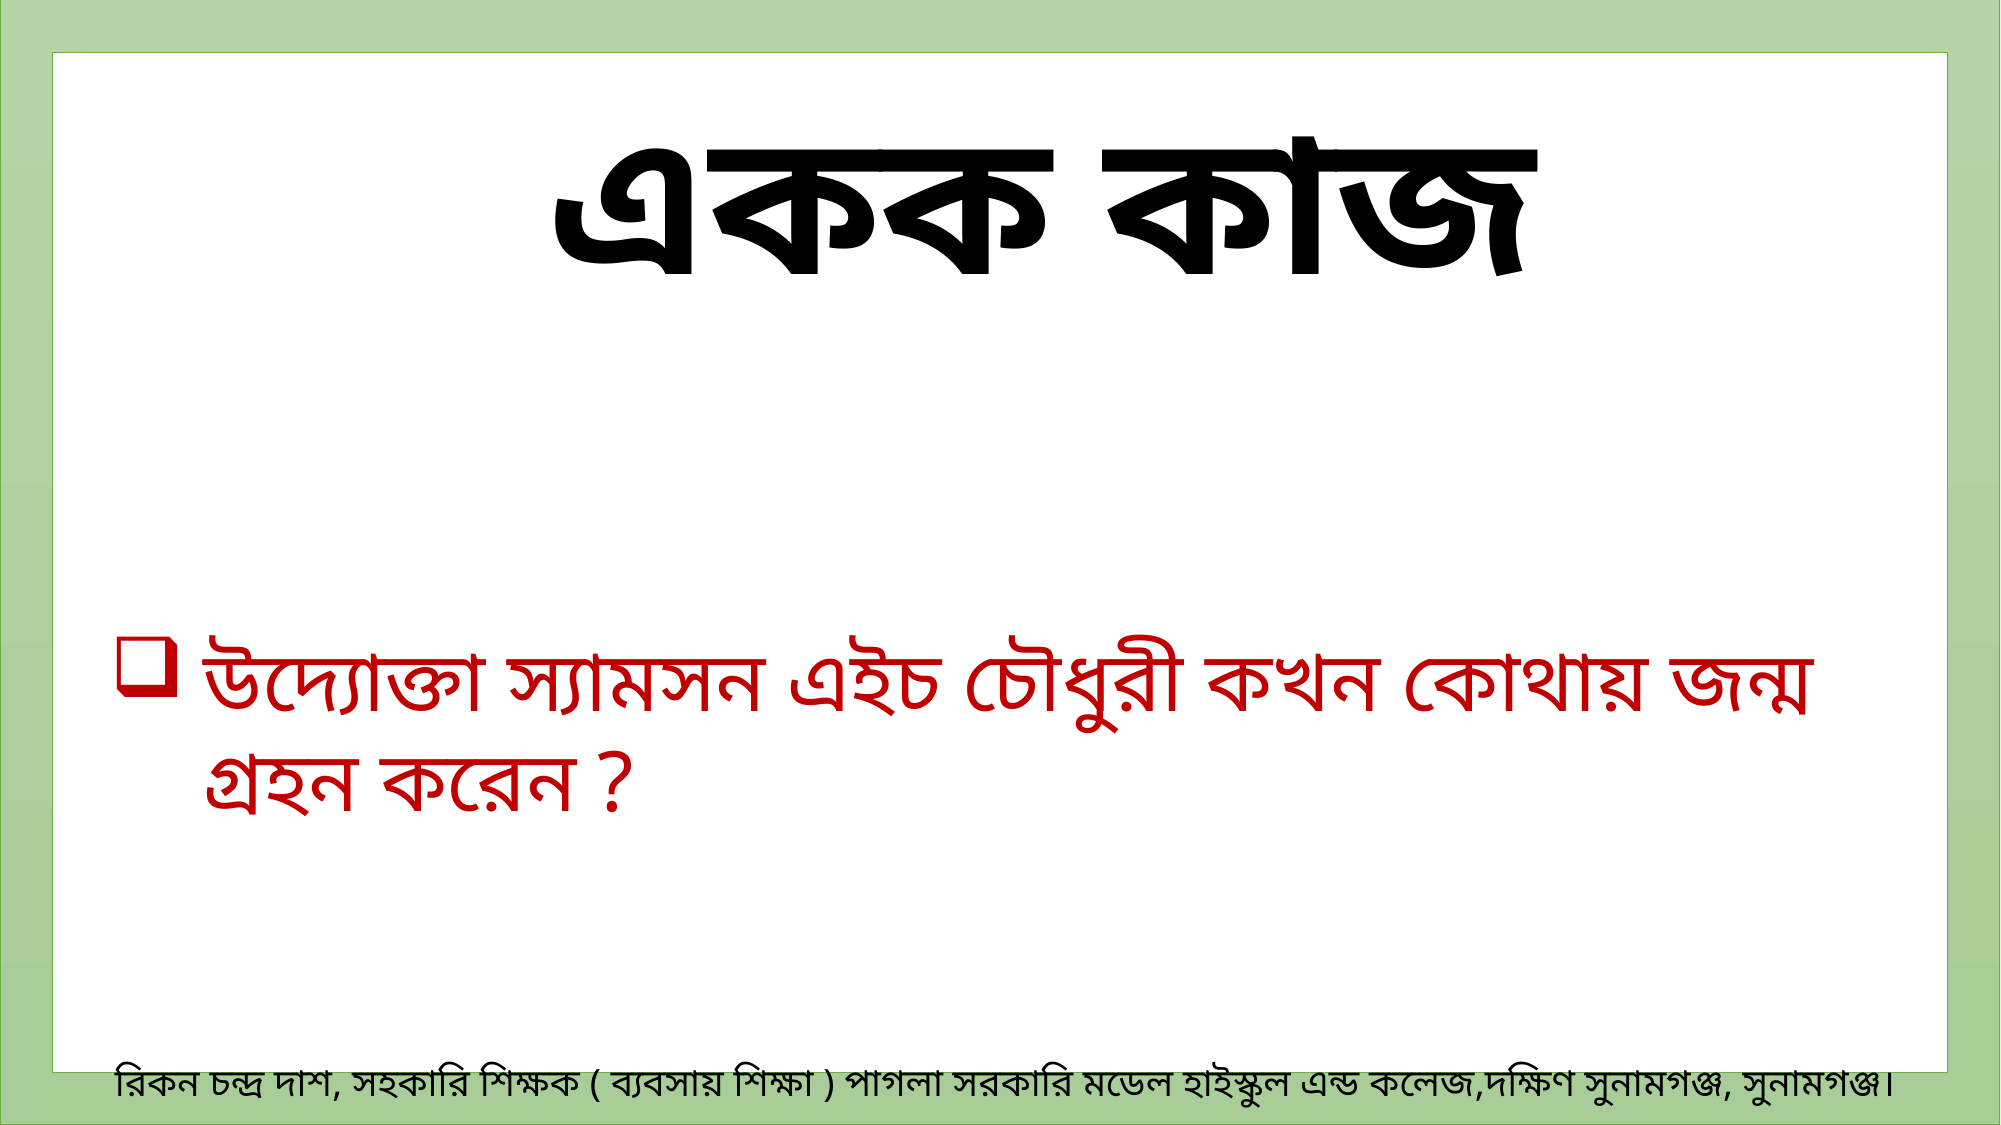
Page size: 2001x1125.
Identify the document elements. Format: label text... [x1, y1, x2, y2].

text_box একক কাজ [223, 66, 1863, 322]
text_box উদ্যোক্তা স্যামসন এইচ চৌধুরী কখন কোথায় জন্ম গ্রহন করেন ? [95, 620, 1905, 836]
